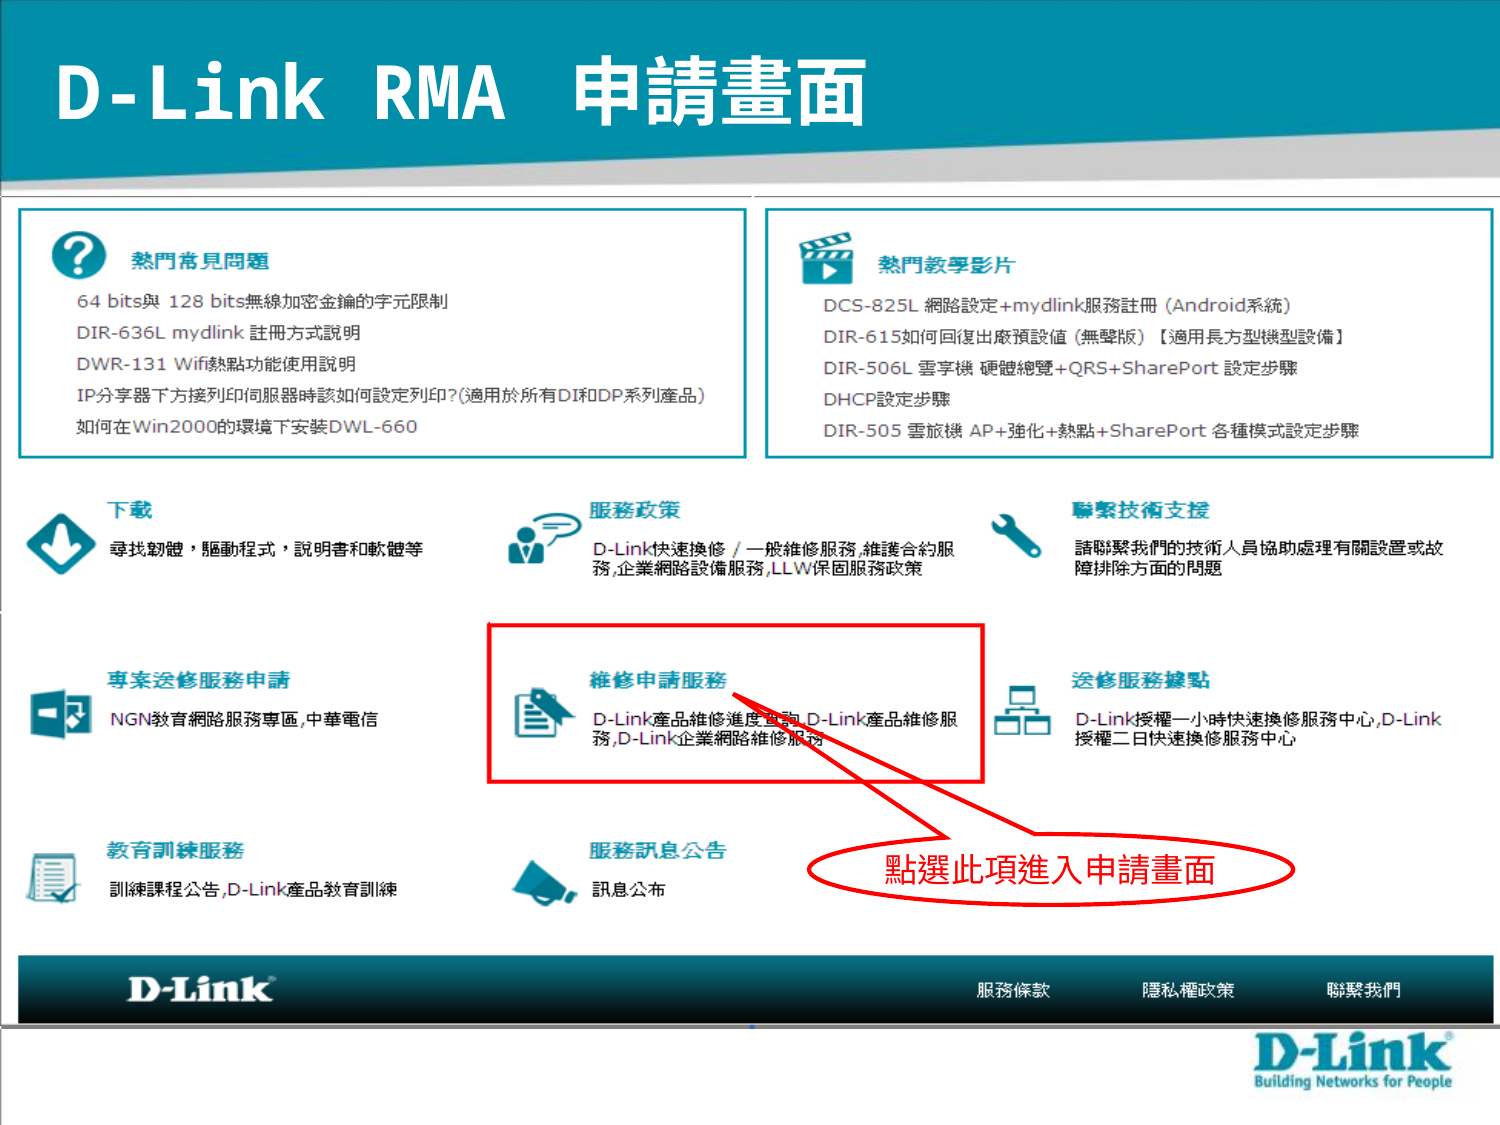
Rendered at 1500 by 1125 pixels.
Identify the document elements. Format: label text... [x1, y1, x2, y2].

title D-Link RMA 申請畫面 [40, 0, 1448, 184]
picture [0, 0, 1500, 1125]
